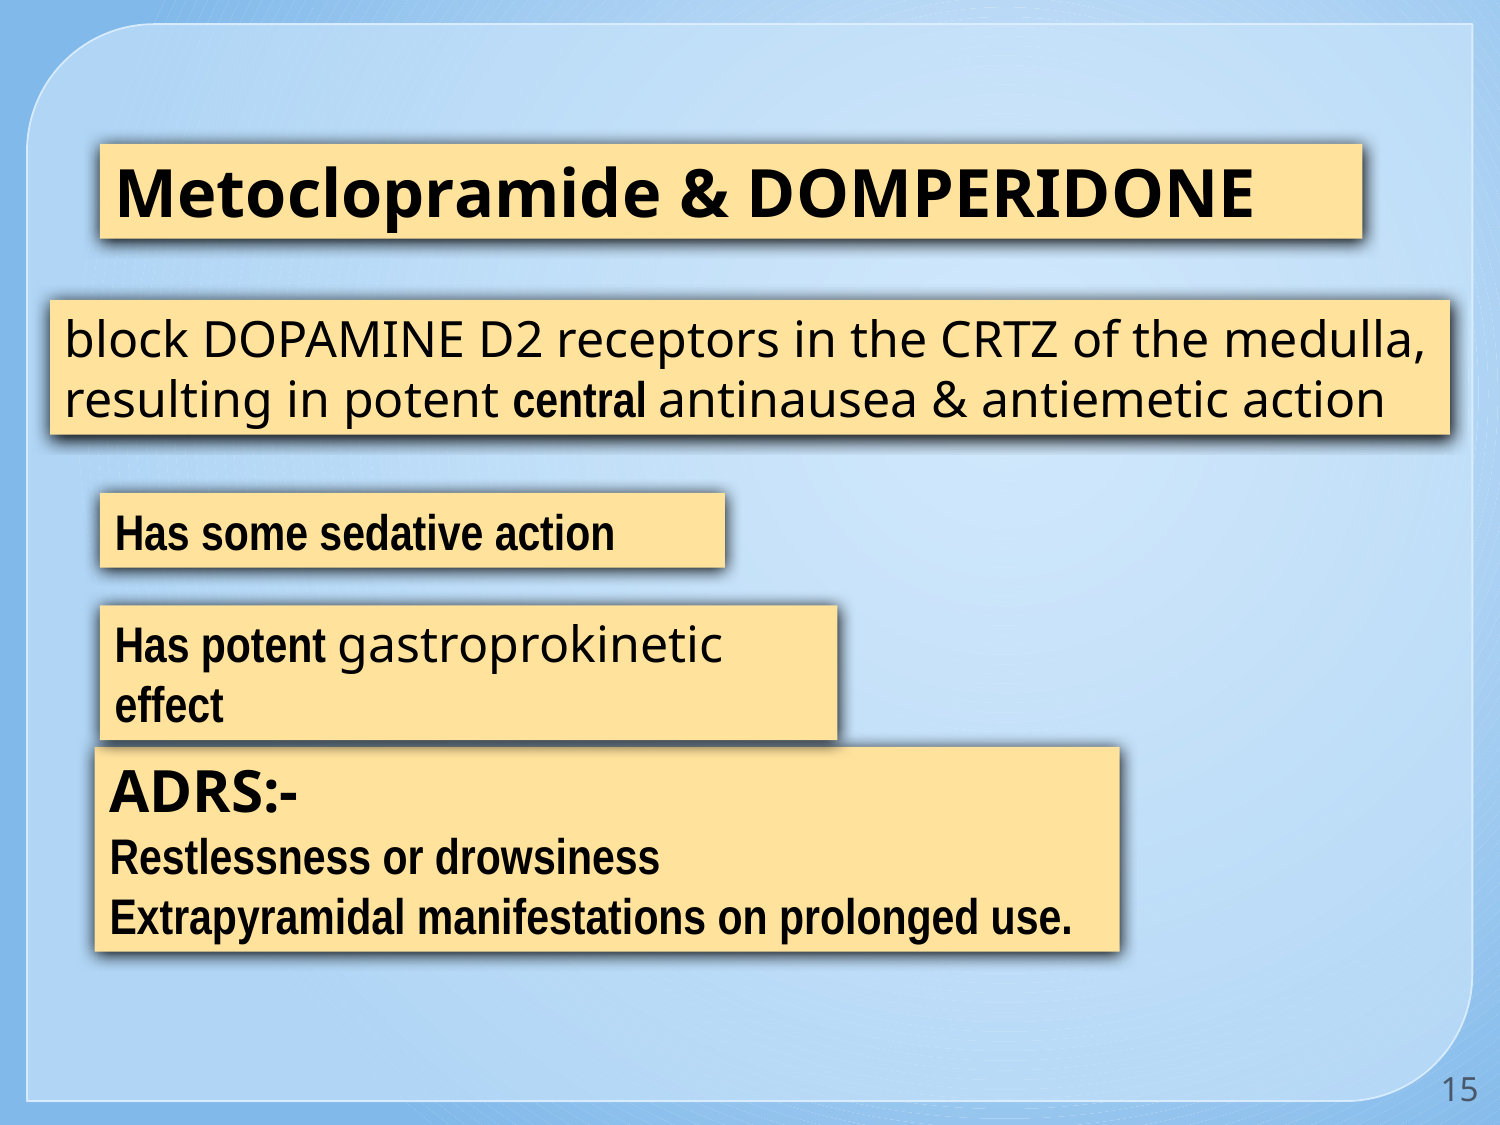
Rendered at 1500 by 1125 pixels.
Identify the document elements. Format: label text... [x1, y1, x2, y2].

text_box Has some sedative action [99, 492, 725, 568]
text_box ADRS:- Restlessness or drowsiness Extrapyramidal manifestations on prolonged use. [94, 746, 1120, 952]
text_box Has potent gastroprokinetic effect [99, 605, 838, 741]
slide_number 15 [1417, 1068, 1494, 1114]
text_box block DOPAMINE D2 receptors in the CRTZ of the medulla, resulting in potent central antinausea & antiemetic action [50, 299, 1450, 435]
text_box Metoclopramide & DOMPERIDONE [99, 143, 1363, 239]
